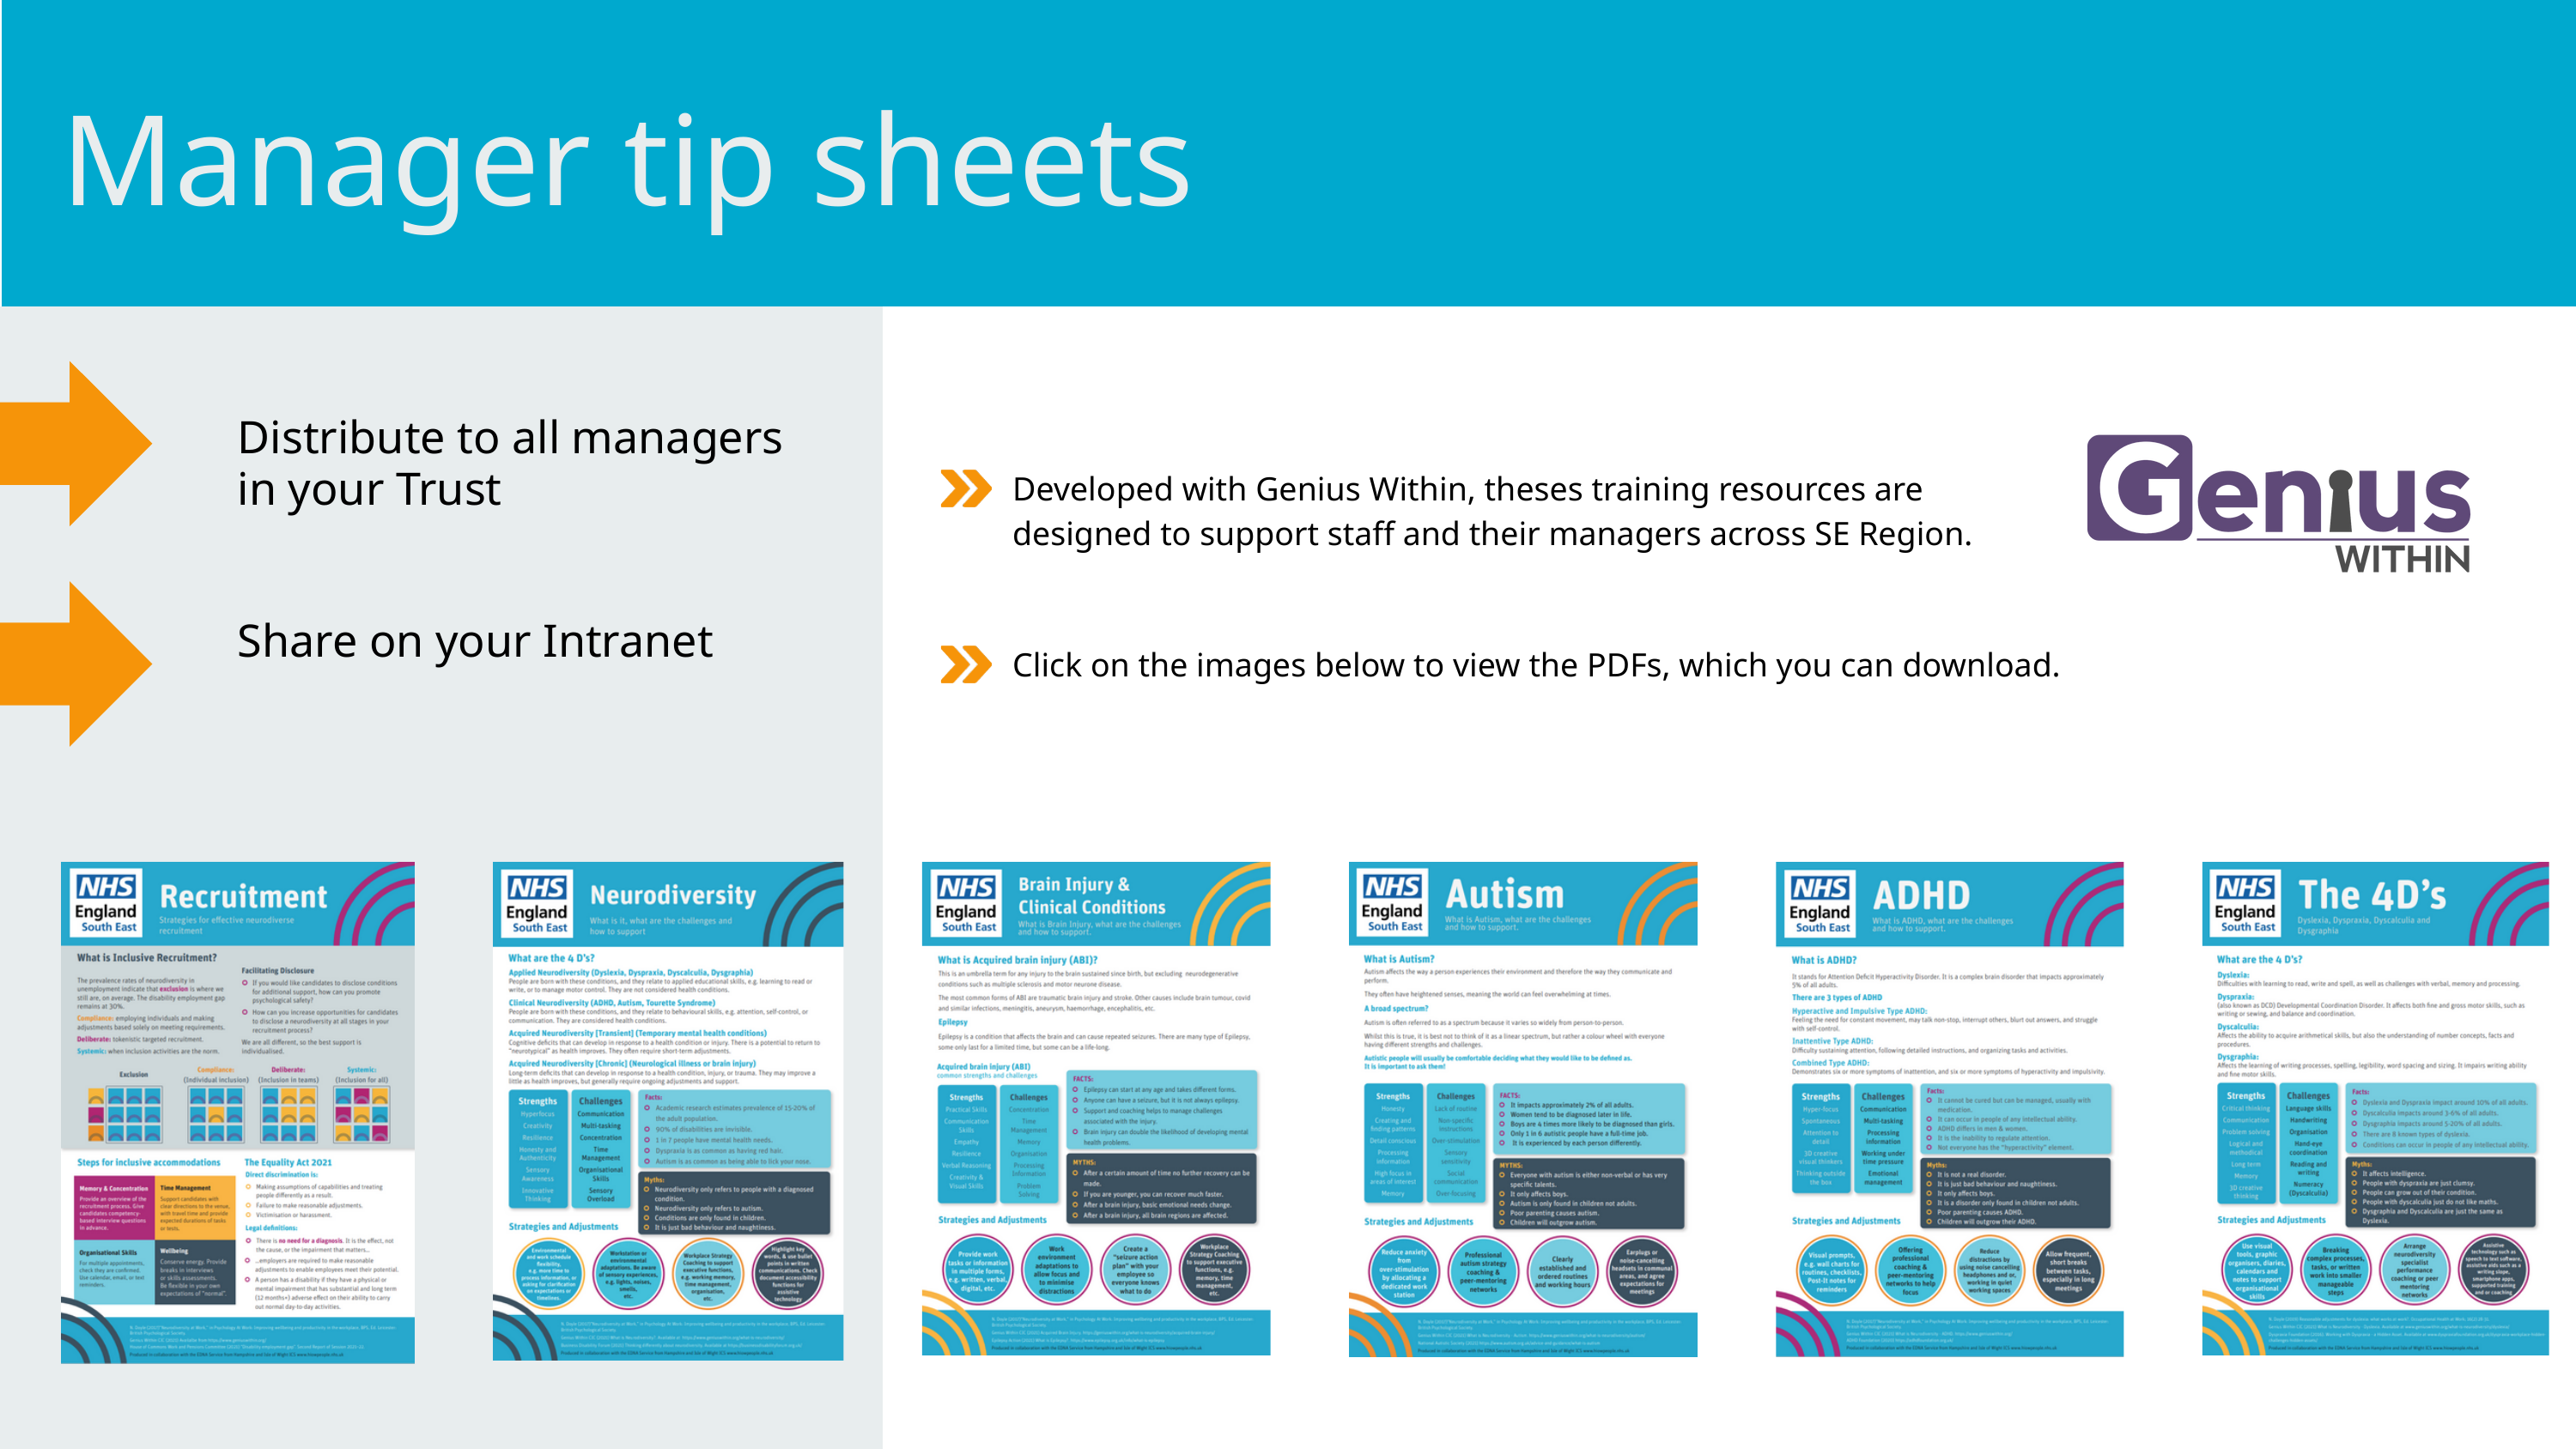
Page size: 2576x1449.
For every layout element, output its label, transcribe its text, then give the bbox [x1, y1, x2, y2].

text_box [0, 580, 153, 748]
text_box [940, 646, 993, 683]
text_box [2087, 427, 2476, 578]
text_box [1, 0, 2576, 307]
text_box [0, 306, 883, 1449]
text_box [0, 361, 153, 527]
text_box [1349, 862, 1698, 1357]
text_box [1776, 862, 2124, 1357]
text_box [921, 862, 1271, 1355]
text_box Click on the images below to view the PDFs, which you can download. [1012, 638, 2124, 683]
text_box [2202, 862, 2549, 1355]
text_box Developed with Genius Within, theses training resources are designed to support staff and their managers across SE Region. [1012, 462, 2009, 553]
text_box [940, 470, 993, 507]
